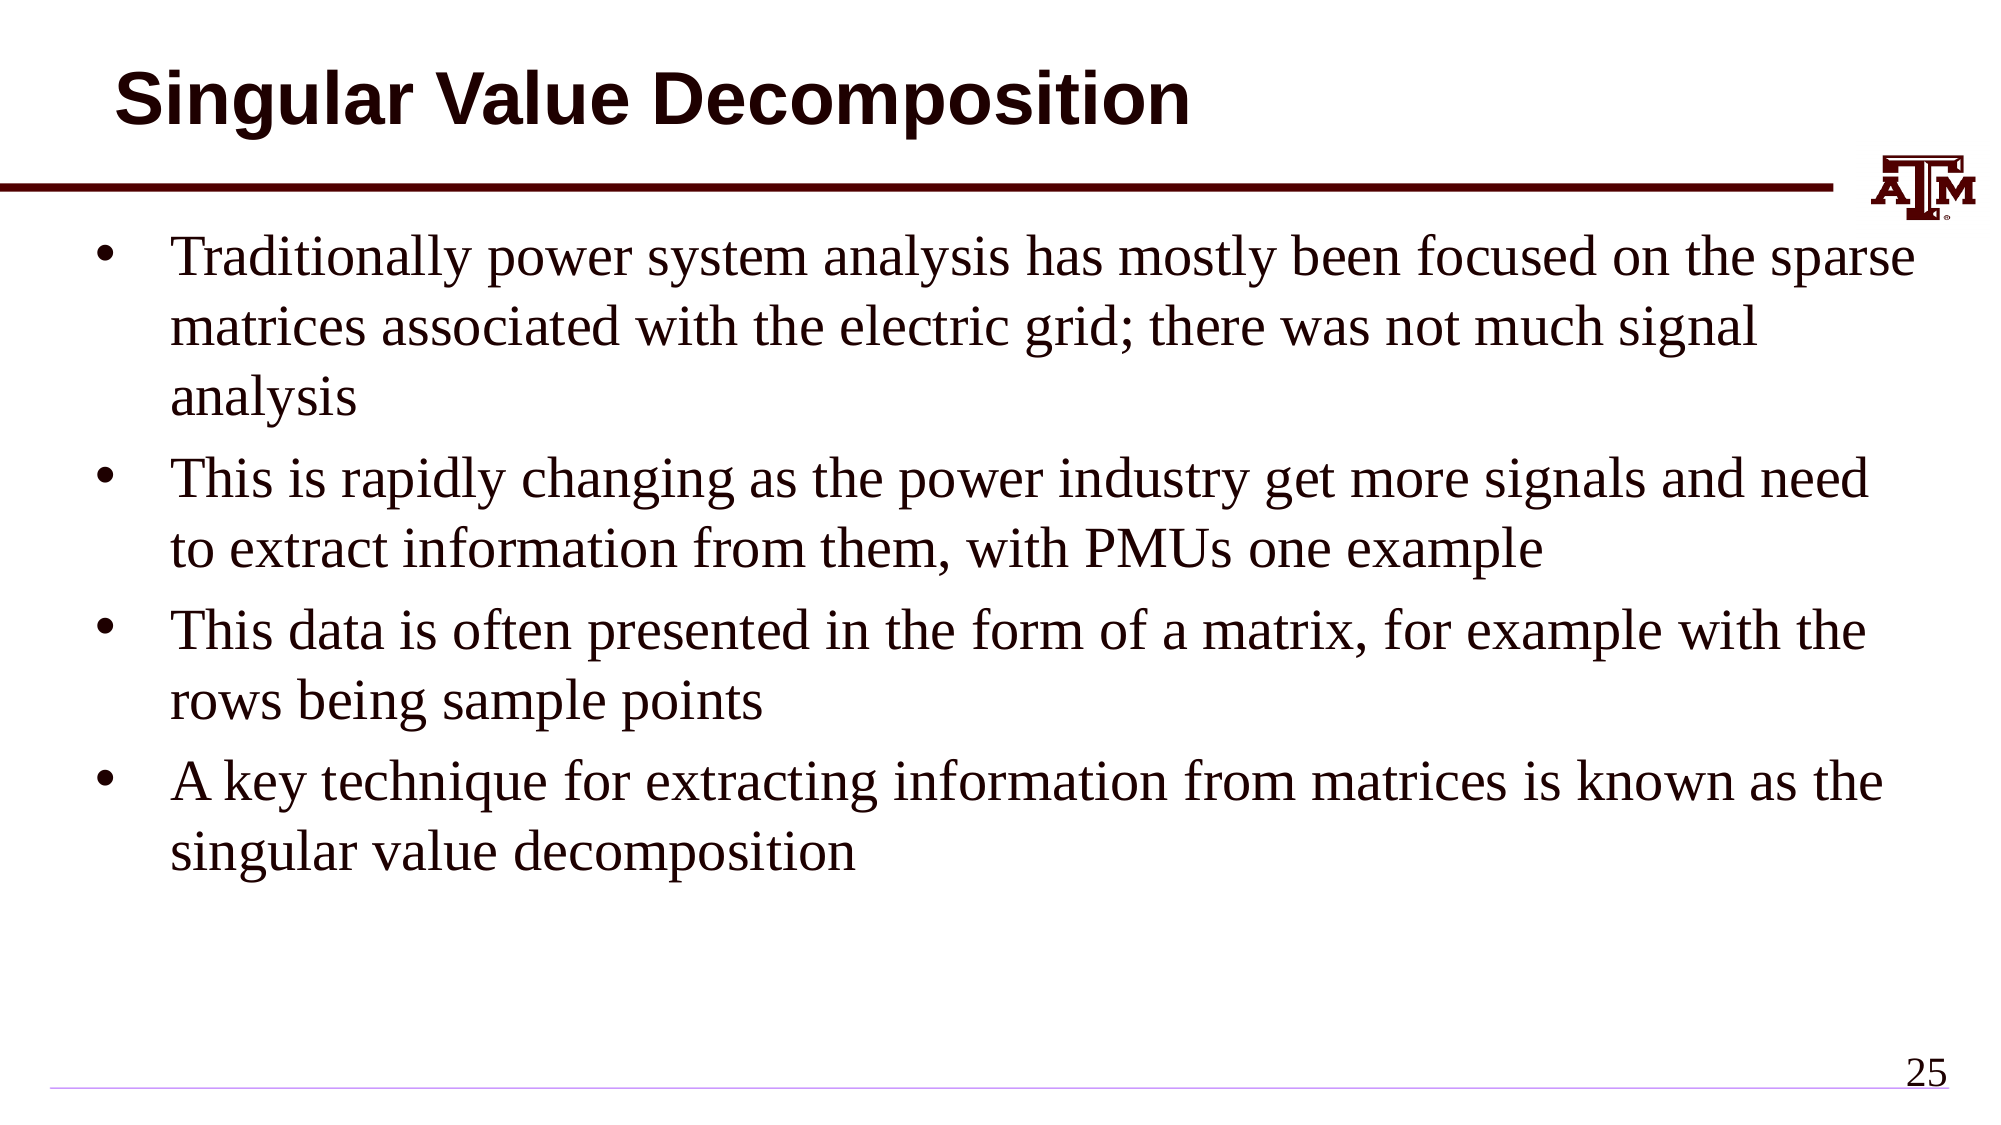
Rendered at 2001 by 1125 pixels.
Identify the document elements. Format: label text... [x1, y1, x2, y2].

picture [1856, 137, 1990, 238]
title Singular Value Decomposition [99, 12, 1934, 188]
text_box 24 [1762, 1037, 1963, 1113]
list Traditionally power system analysis has mostly been focused on the sparse matrices associated with the electric grid; there was not much signal analysis This is rapidly changing as the power industry get more signals and need to extract information from them, with PMUs one example This data is often presented in the form of a matrix, for example with the rows being sample points A key technique for extracting information from matrices is known as the singular value decomposition [79, 209, 1934, 823]
